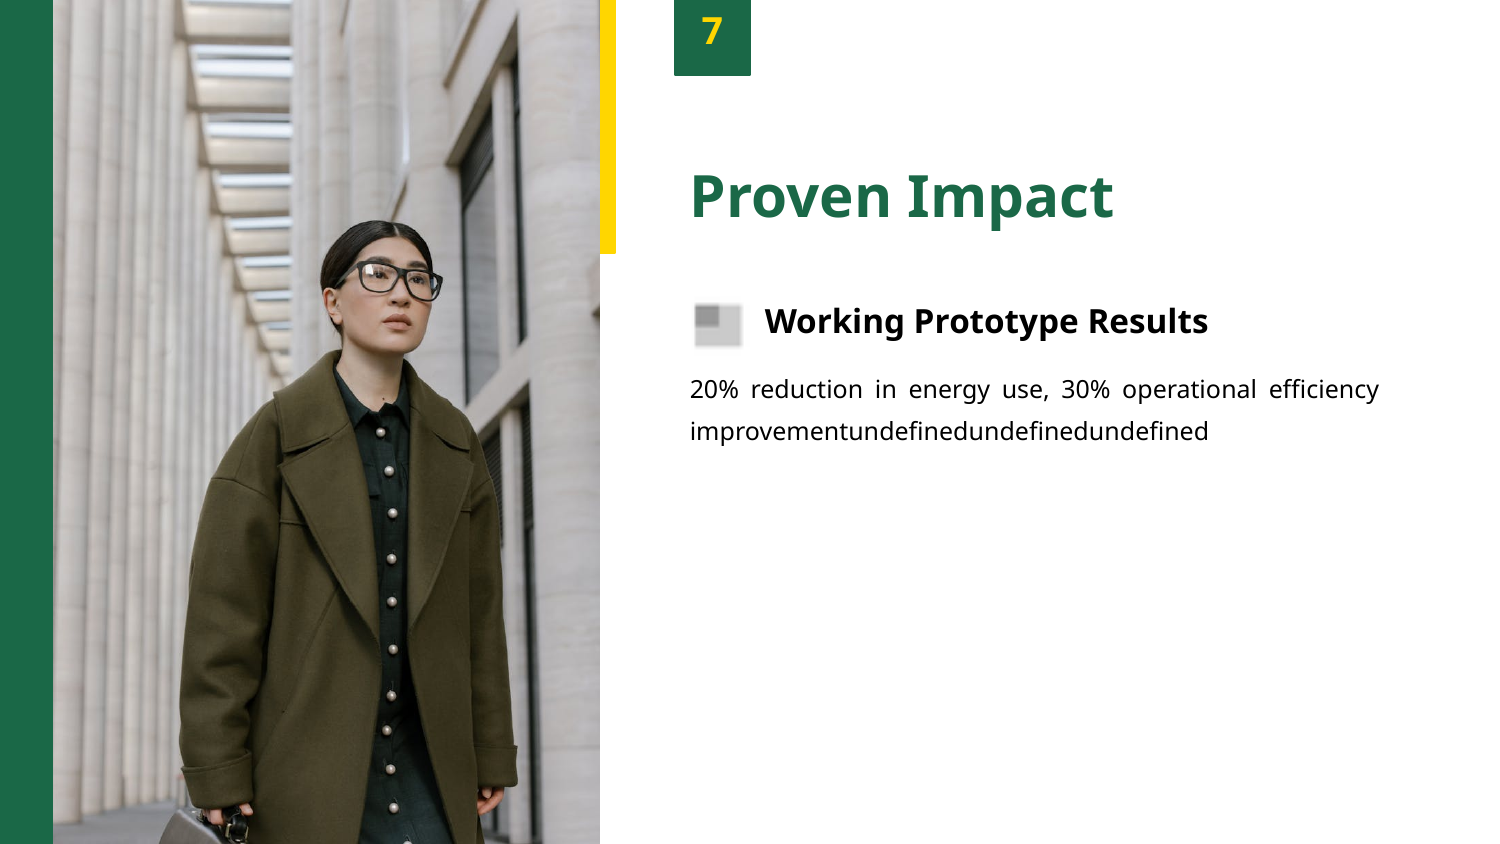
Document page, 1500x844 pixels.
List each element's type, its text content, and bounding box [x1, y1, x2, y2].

picture [689, 295, 750, 356]
text_box Working Prototype Results [749, 278, 1365, 354]
text_box Proven Impact [674, 151, 1395, 237]
text_box 20% reduction in energy use, 30% operational efficiency improvementundefinedundefinedundefined [674, 354, 1395, 734]
text_box [600, 0, 615, 253]
text_box 7 [674, 0, 750, 75]
text_box [0, 0, 52, 844]
picture [52, 0, 600, 844]
